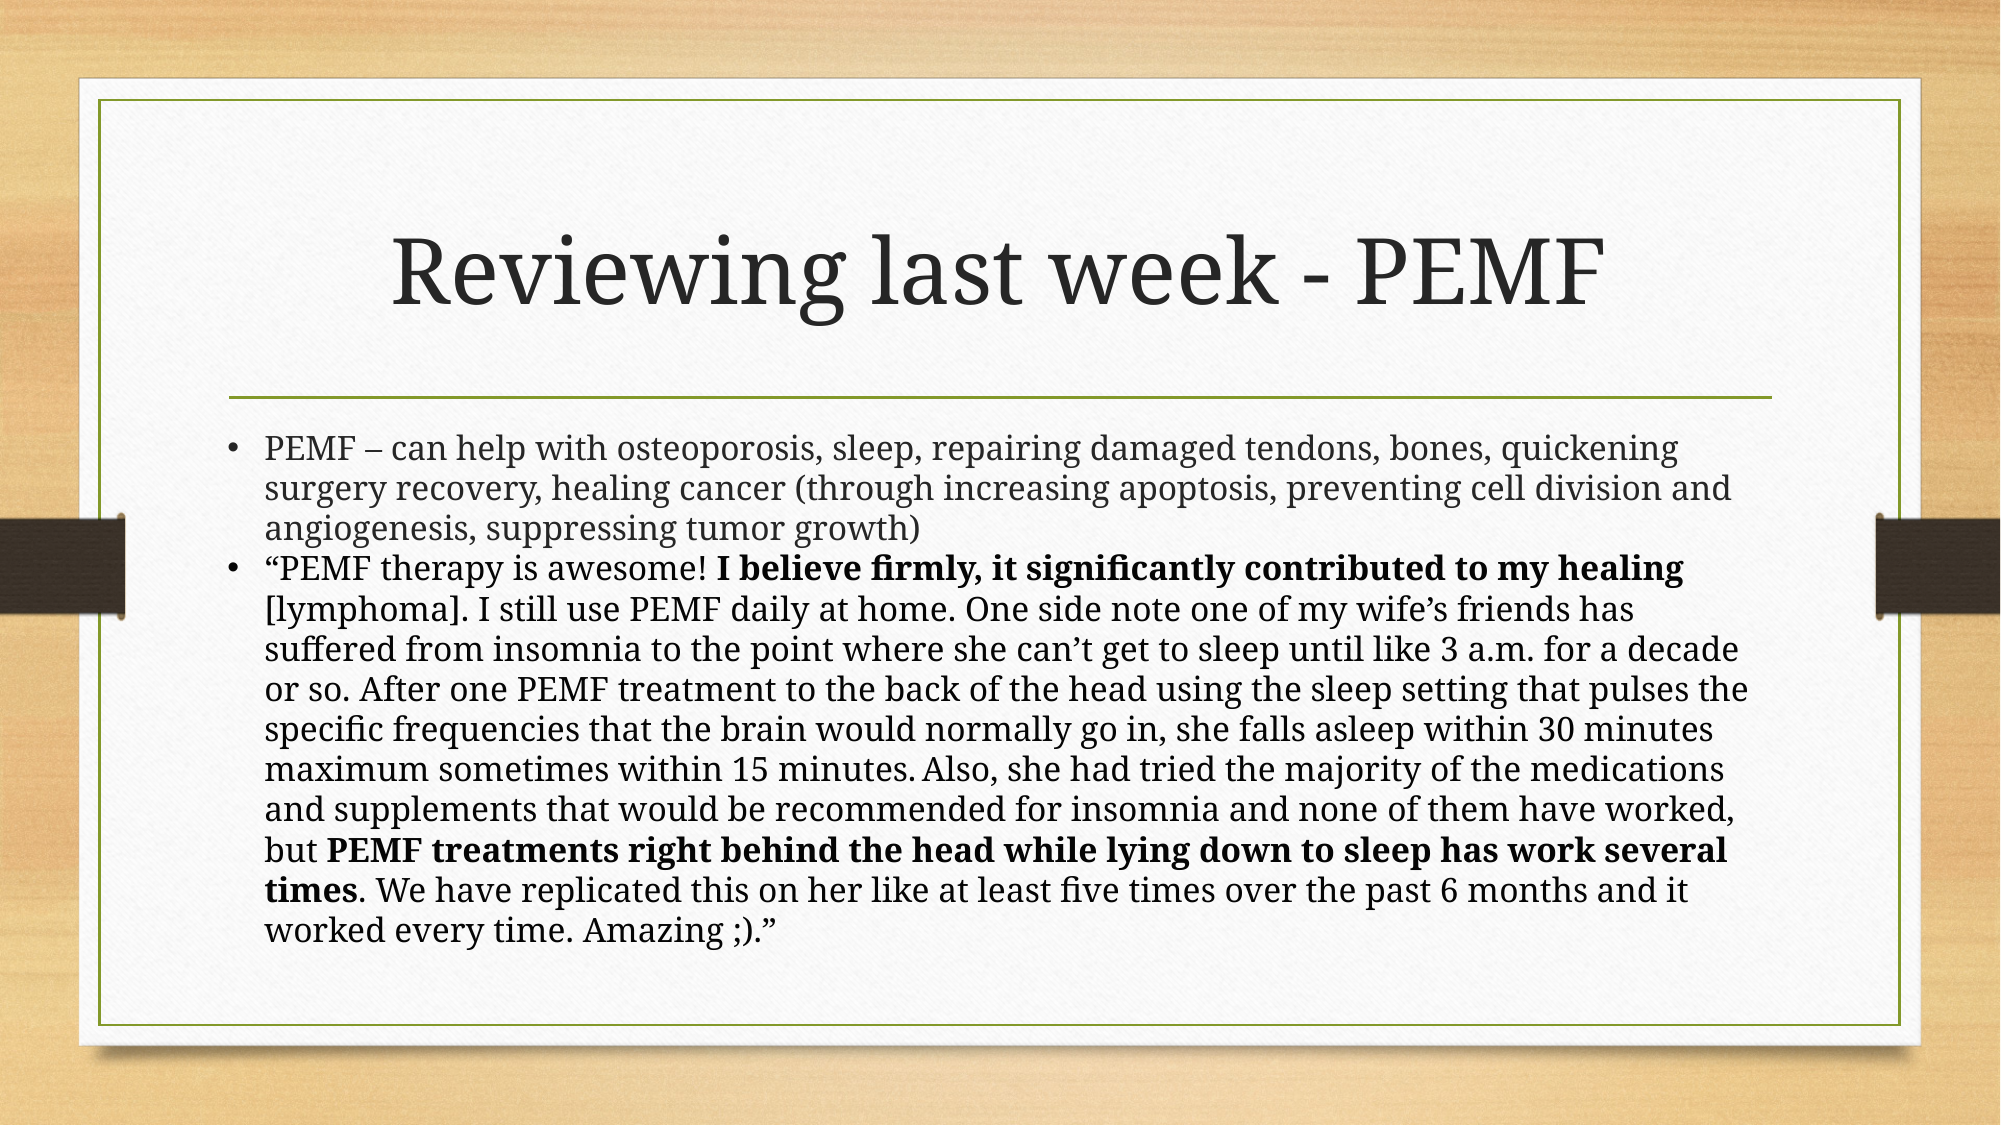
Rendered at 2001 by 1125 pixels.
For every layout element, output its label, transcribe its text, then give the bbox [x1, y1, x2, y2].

picture [0, 0, 2001, 1125]
list PEMF – can help with osteoporosis, sleep, repairing damaged tendons, bones, quickening surgery recovery, healing cancer (through increasing apoptosis, preventing cell division and angiogenesis, suppressing tumor growth) “PEMF therapy is awesome! I believe firmly, it significantly contributed to my healing [lymphoma]. I still use PEMF daily at home. One side note one of my wife’s friends has suffered from insomnia to the point where she can’t get to sleep until like 3 a.m. for a decade or so. After one PEMF treatment to the back of the head using the sleep setting that pulses the specific frequencies that the brain would normally go in, she falls asleep within 30 minutes maximum sometimes within 15 minutes. Also, she had tried the majority of the medications and supplements that would be recommended for insomnia and none of them have worked, but PEMF treatments right behind the head while lying down to sleep has work several times. We have replicated this on her like at least five times over the past 6 months and it worked every time. Amazing ;).” [212, 419, 1788, 964]
title Reviewing last week - PEMF [212, 161, 1788, 375]
